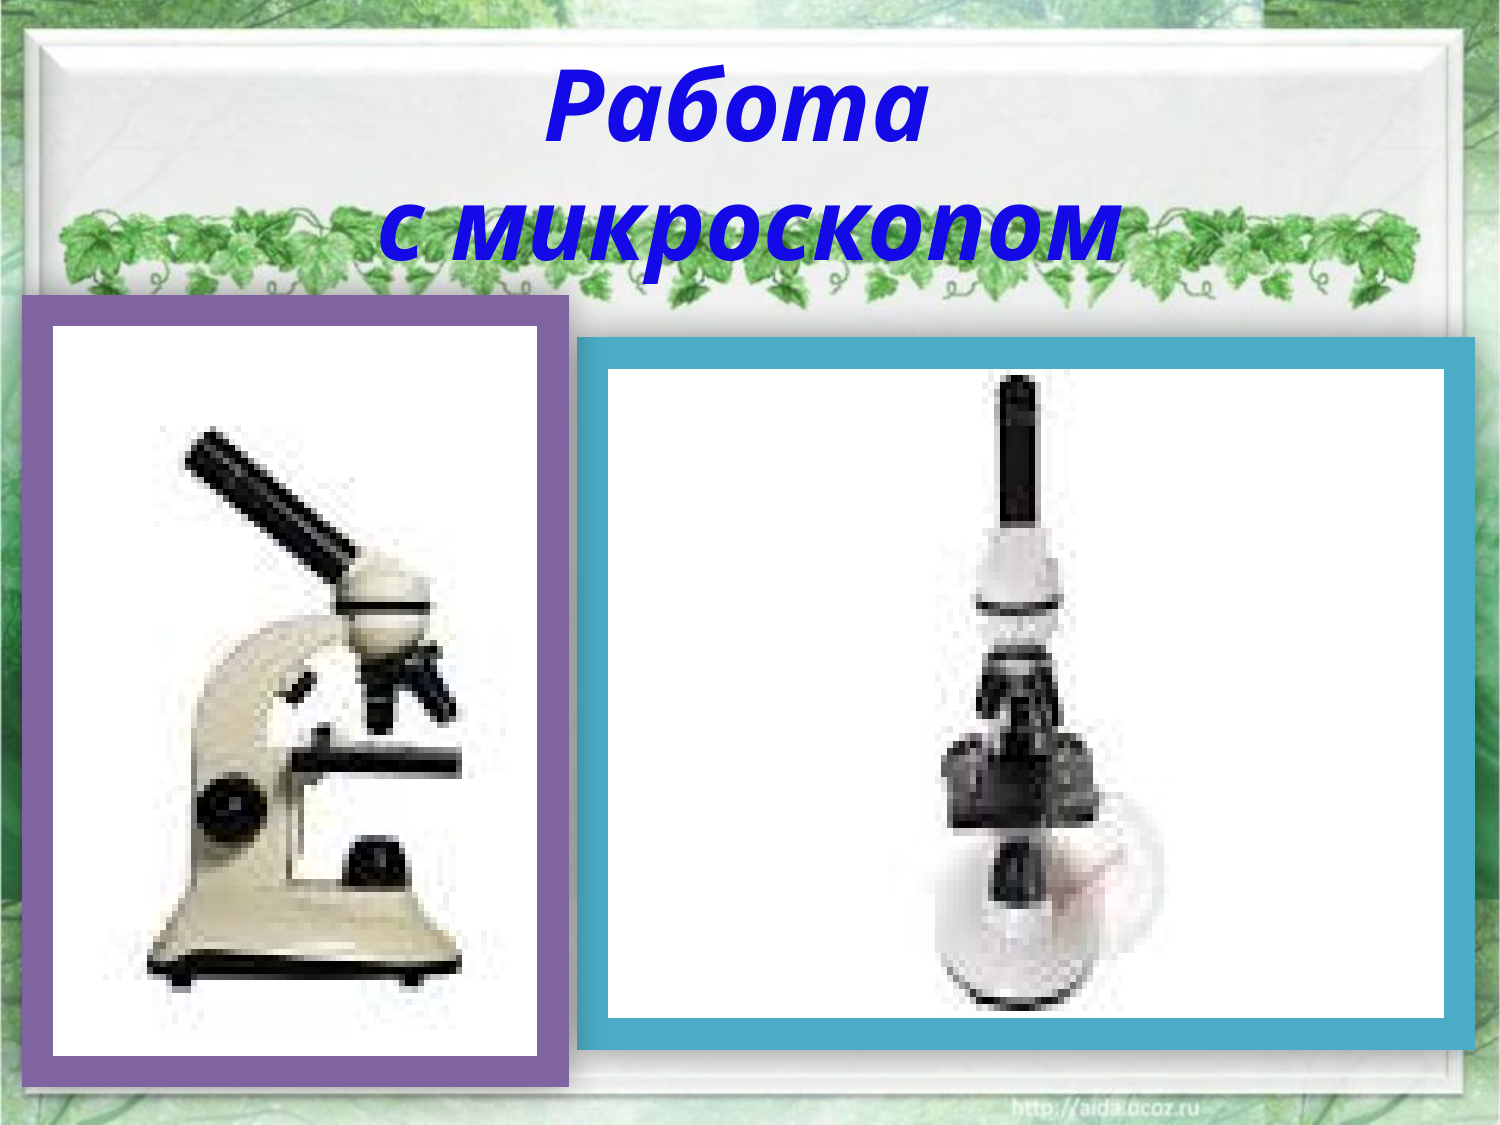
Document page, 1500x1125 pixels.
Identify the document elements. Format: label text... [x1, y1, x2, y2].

picture [0, 292, 1500, 1125]
picture [0, 0, 1500, 30]
title Работа с микроскопом [0, 30, 1500, 292]
